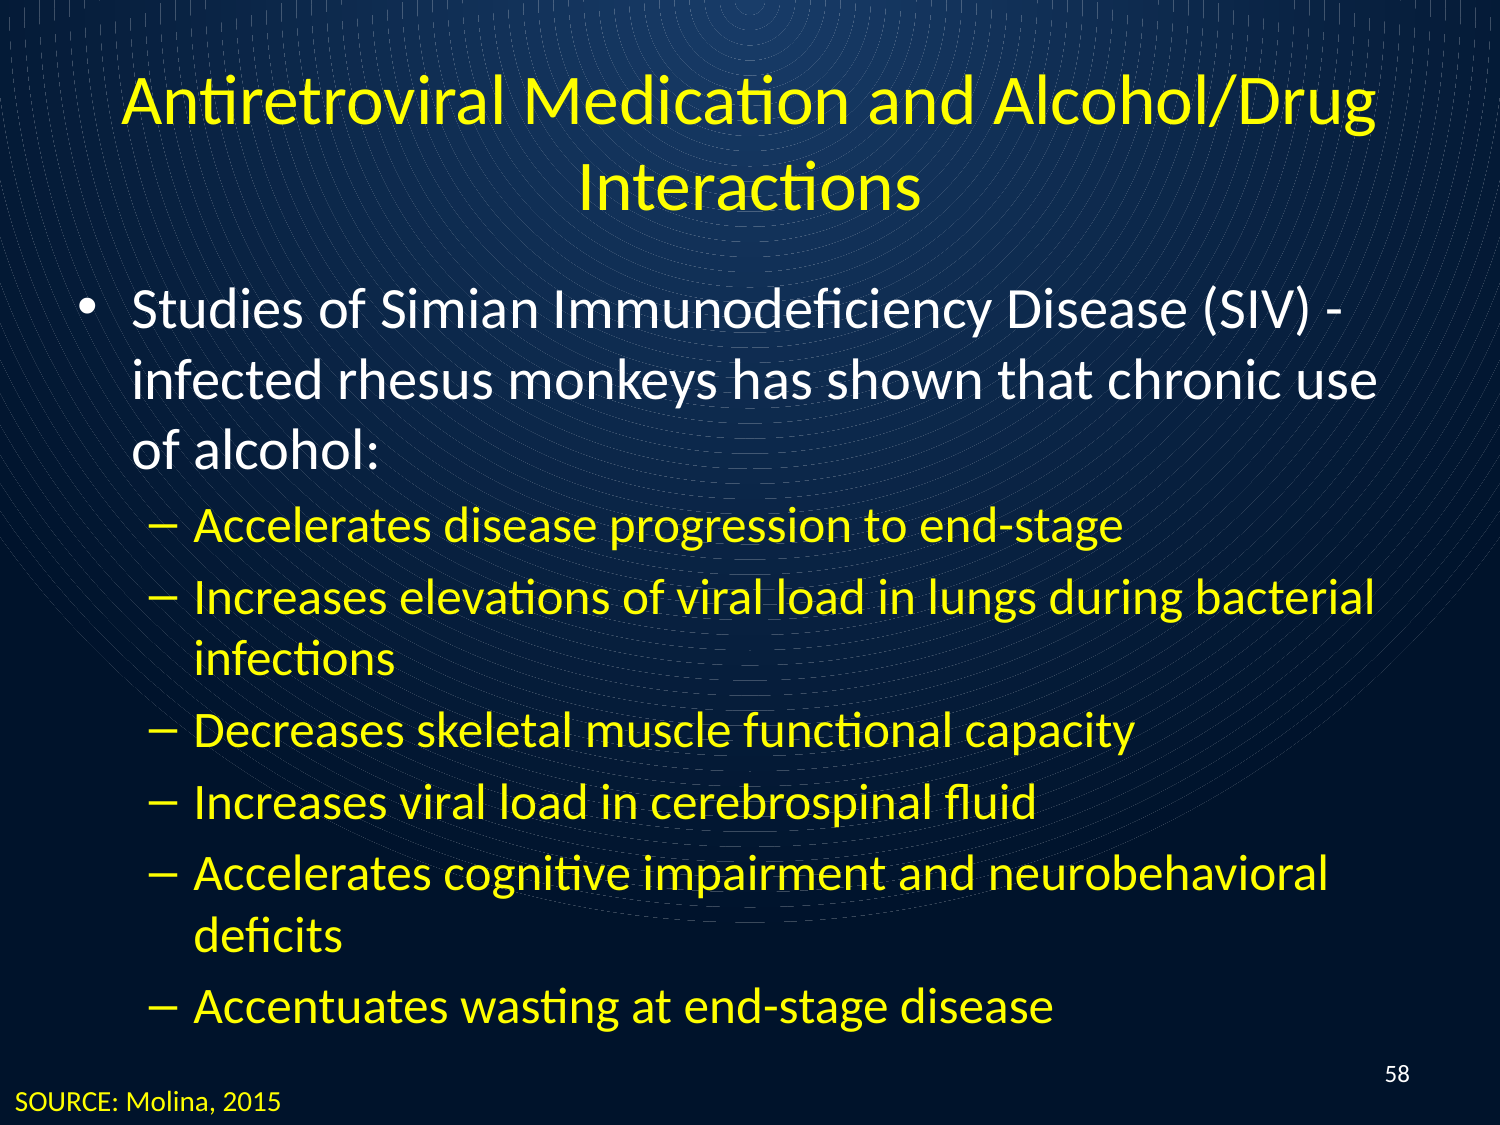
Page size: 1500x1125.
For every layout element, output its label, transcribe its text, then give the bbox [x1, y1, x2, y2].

slide_number 58 [1074, 1042, 1425, 1103]
title Antiretroviral Medication and Alcohol/Drug Interactions [75, 45, 1425, 233]
list Studies of Simian Immunodeficiency Disease (SIV) -infected rhesus monkeys has shown that chronic use of alcohol: Accelerates disease progression to end-stage Increases elevations of viral load in lungs during bacterial infections Decreases skeletal muscle functional capacity Increases viral load in cerebrospinal fluid Accelerates cognitive impairment and neurobehavioral deficits Accentuates wasting at end-stage disease [62, 262, 1450, 1050]
text_box SOURCE: Molina, 2015 [0, 1074, 525, 1125]
